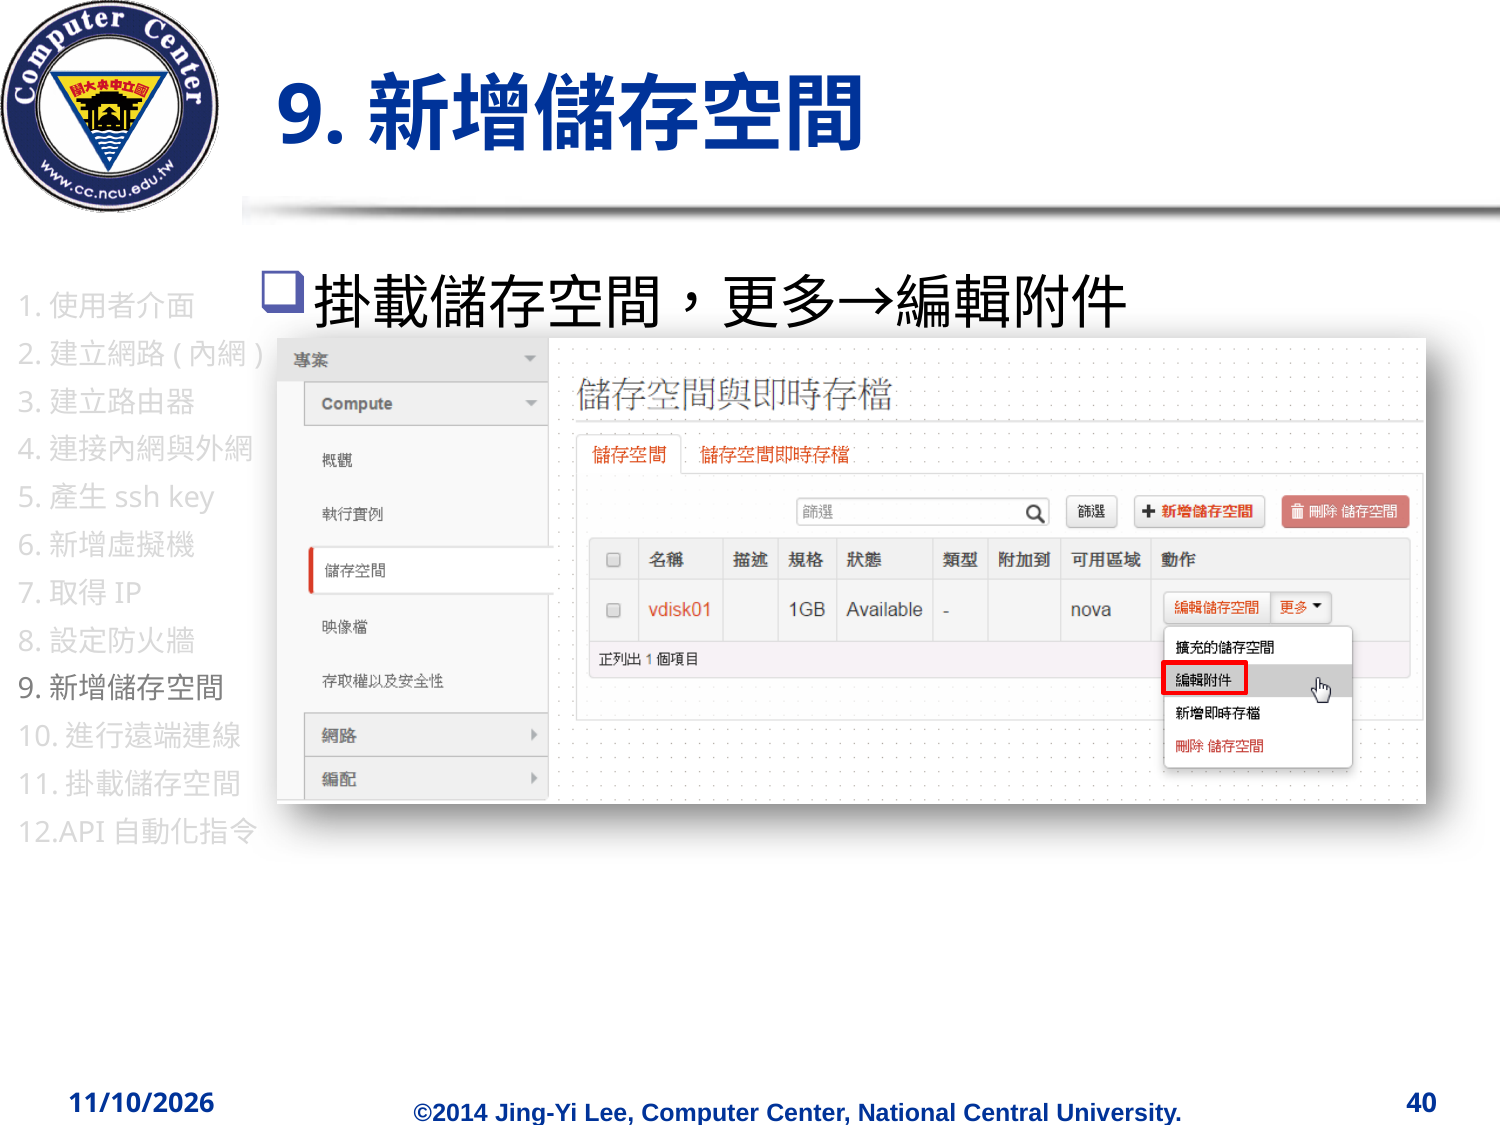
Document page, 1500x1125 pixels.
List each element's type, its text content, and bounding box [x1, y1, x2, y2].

title 9.新增儲存空間 [261, 42, 1500, 179]
picture [0, 0, 219, 219]
slide_number 40 [1139, 1078, 1453, 1125]
list 掛載儲存空間，更多→編輯附件 [242, 243, 1471, 1000]
picture [277, 337, 1427, 804]
text_box 1.使用者介面 2.建立網路(內網) 3.建立路由器 4.連接內網與外網 5.產生ssh key 6.新增虛擬機 7.取得IP 8.設定防火牆 9.新增儲存空間 10.進行遠端連線 11.掛載儲存空間 12.API自動化指令 [2, 273, 1279, 1059]
picture [242, 196, 1500, 225]
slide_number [53, 1078, 366, 1125]
